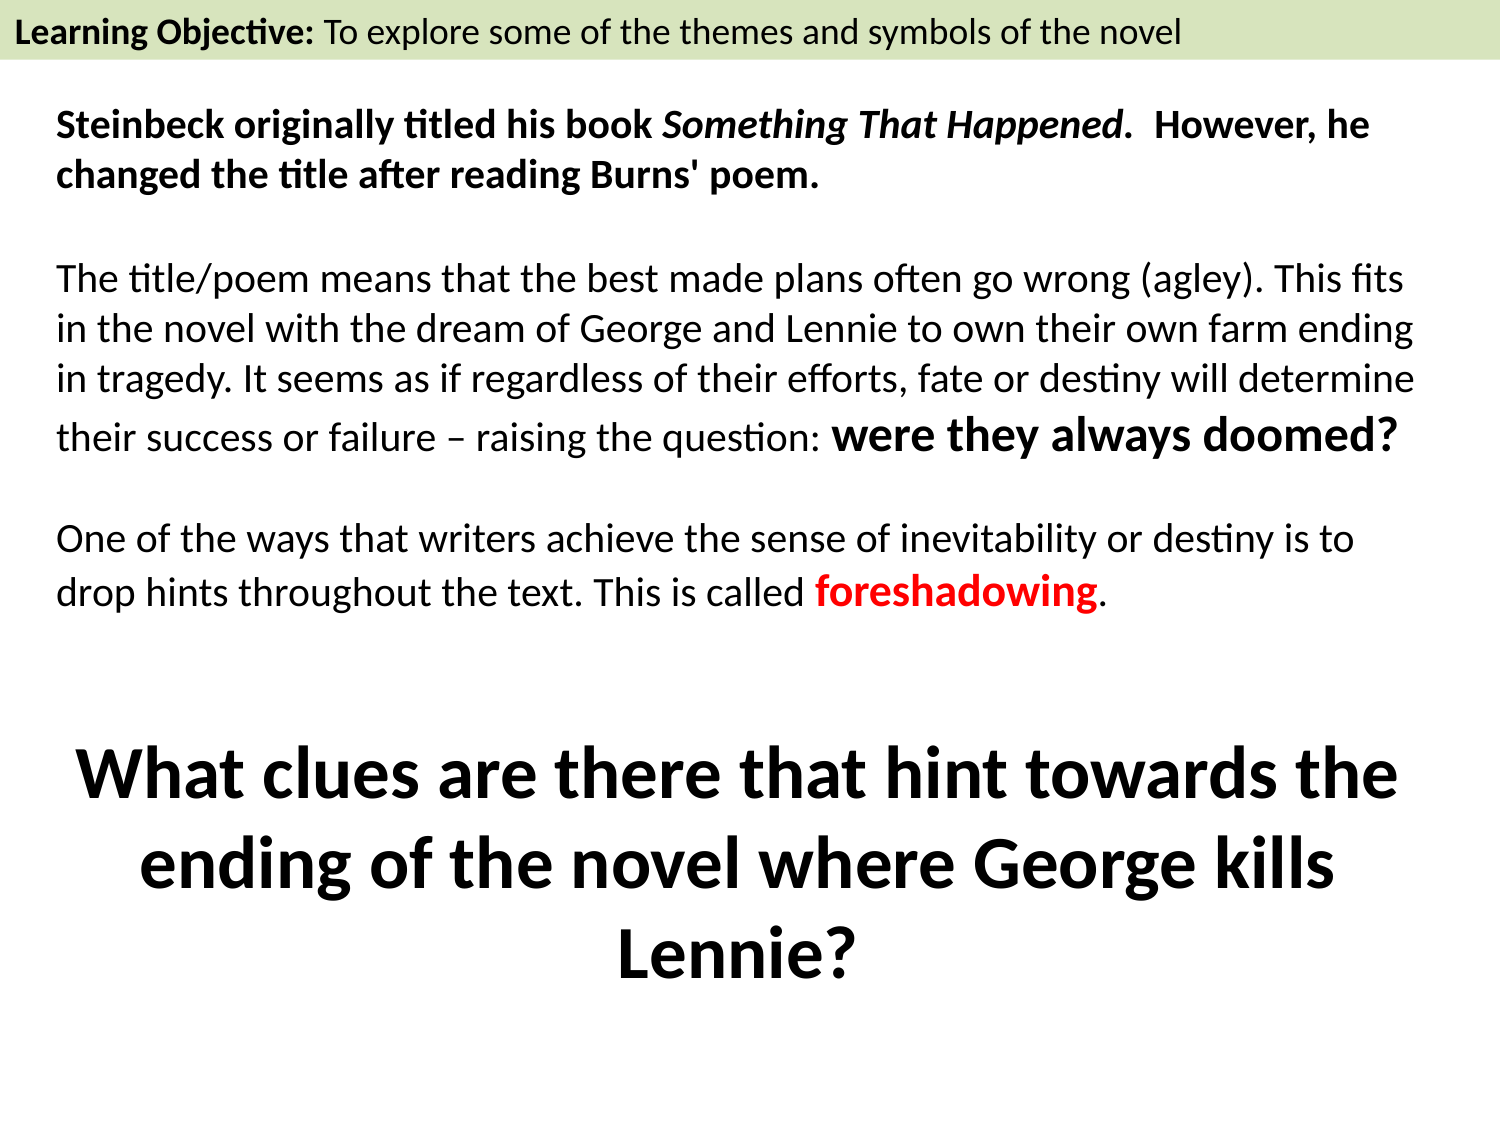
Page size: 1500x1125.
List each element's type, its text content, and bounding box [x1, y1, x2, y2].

text_box Steinbeck originally titled his book Something That Happened. However, he changed the title after reading Burns' poem. [41, 89, 1471, 250]
text_box What clues are there that hint towards the ending of the novel where George kills Lennie? [53, 715, 1424, 1046]
text_box Learning Objective: To explore some of the themes and symbols of the novel [0, 0, 1500, 60]
text_box The title/poem means that the best made plans often go wrong (agley). This fits in the novel with the dream of George and Lennie to own their own farm ending in tragedy. It seems as if regardless of their efforts, fate or destiny will determine their success or failure – raising the question: were they always doomed? One of the ways that writers achieve the sense of inevitability or destiny is to drop hints throughout the text. This is called foreshadowing. [41, 250, 1447, 669]
